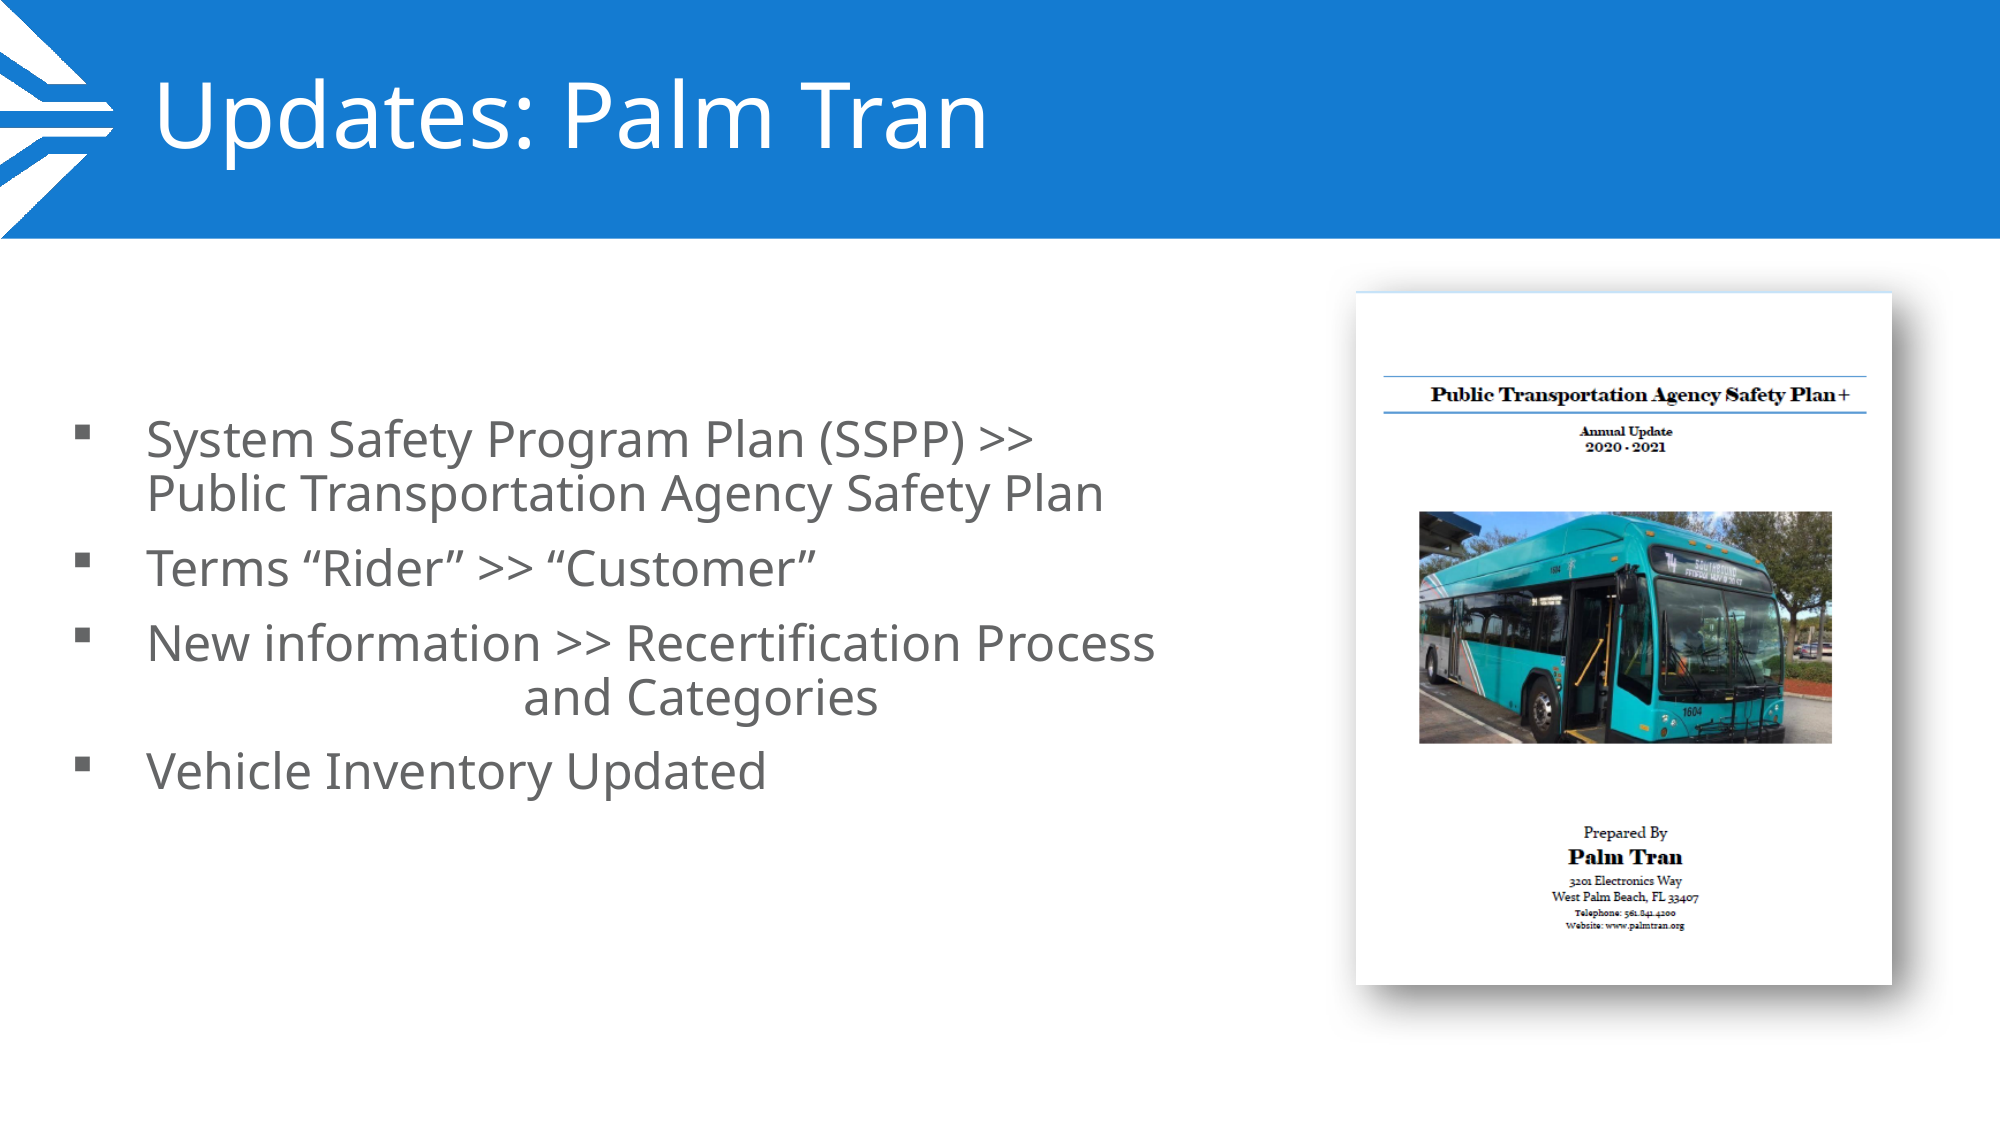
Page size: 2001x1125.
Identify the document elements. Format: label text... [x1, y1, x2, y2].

title Updates: Palm Tran [137, 39, 1623, 200]
picture [1356, 291, 1892, 985]
picture [0, 0, 114, 239]
list System Safety Program Plan (SSPP) >> Public Transportation Agency Safety Plan Terms “Rider” >> “Customer” New information >> Recertification Process and Categories Vehicle Inventory Updated [55, 299, 1247, 991]
